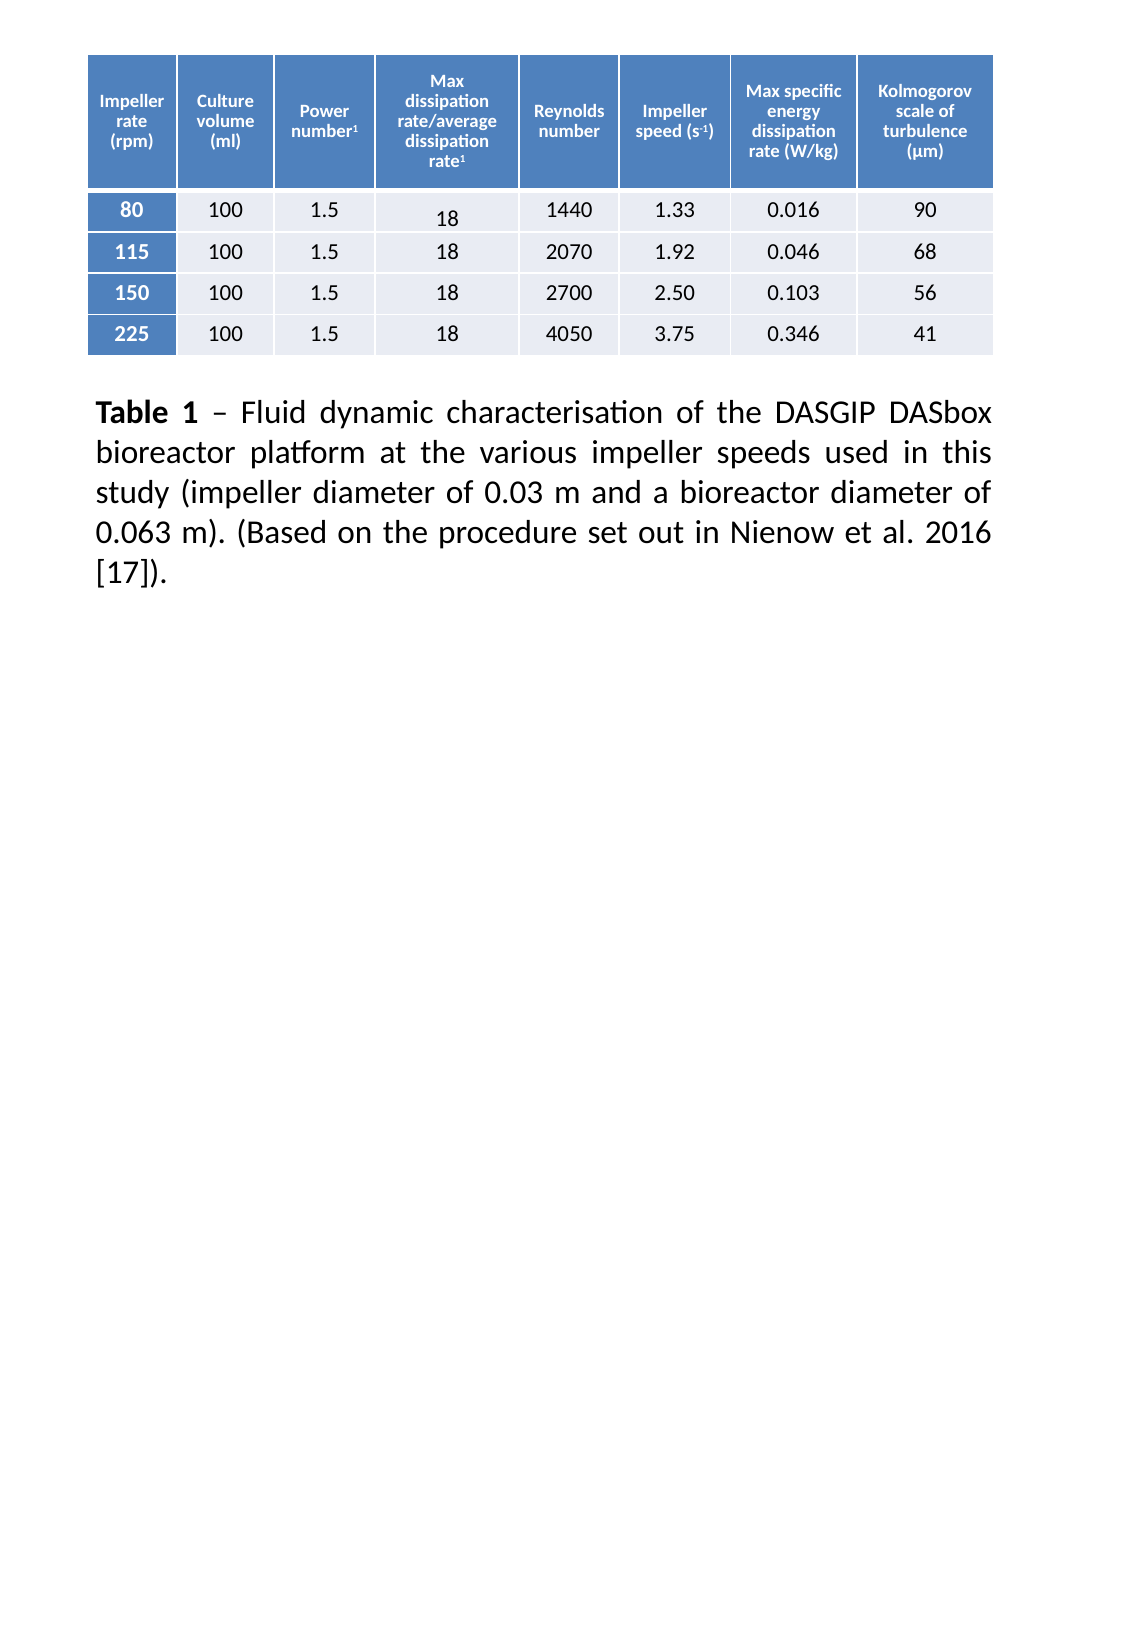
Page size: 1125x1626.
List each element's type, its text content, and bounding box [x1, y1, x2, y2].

table_cell 150 [88, 274, 176, 314]
table_cell 1.33 [620, 193, 730, 231]
table_header Max dissipation rate/average dissipation rate1 [376, 55, 518, 188]
table_header Impeller speed (s-1) [620, 55, 730, 188]
table_cell 225 [88, 315, 176, 355]
table_header Culture volume (ml) [178, 55, 273, 188]
table_header Max specific energy dissipation rate (W/kg) [731, 55, 856, 188]
table_header Power number1 [275, 55, 374, 188]
table_cell 100 [178, 193, 273, 231]
table_cell 100 [178, 274, 273, 314]
table_cell 3.75 [620, 315, 730, 355]
table_cell 18 [376, 233, 518, 272]
table_cell 100 [178, 315, 273, 355]
table_cell 0.016 [731, 193, 856, 231]
table_header Impeller rate (rpm) [88, 55, 176, 188]
table_cell 4050 [520, 315, 618, 355]
table_cell 0.346 [731, 315, 856, 355]
table_cell 115 [88, 233, 176, 272]
table_cell 1.5 [275, 274, 374, 314]
table_cell 90 [858, 193, 993, 231]
table_cell 1.5 [275, 193, 374, 231]
table_cell 0.103 [731, 274, 856, 314]
table_cell 2700 [520, 274, 618, 314]
table_cell 1.5 [275, 315, 374, 355]
table_cell 100 [178, 233, 273, 272]
table_cell 41 [858, 315, 993, 355]
table_cell 80 [88, 193, 176, 231]
table_cell 2070 [520, 233, 618, 272]
table_cell 68 [858, 233, 993, 272]
table_header Kolmogorov scale of turbulence (µm) [858, 55, 993, 188]
table_header Reynolds number [520, 55, 618, 188]
text_box Table 1 – Fluid dynamic characterisation of the DASGIP DASbox bioreactor platform at the various impeller speeds used in this study (impeller diameter of 0.03 m and a bioreactor diameter of 0.063 m). (Based on the procedure set out in Nienow et al. 2016 [17]). [80, 382, 1009, 598]
table_cell 1440 [520, 193, 618, 231]
table_cell 0.046 [731, 233, 856, 272]
table_cell 1.92 [620, 233, 730, 272]
table_cell 56 [858, 274, 993, 314]
table_cell 18 [376, 315, 518, 355]
table_cell 18 [376, 193, 518, 231]
table_cell 2.50 [620, 274, 730, 314]
table_cell 18 [376, 274, 518, 314]
table_cell 1.5 [275, 233, 374, 272]
